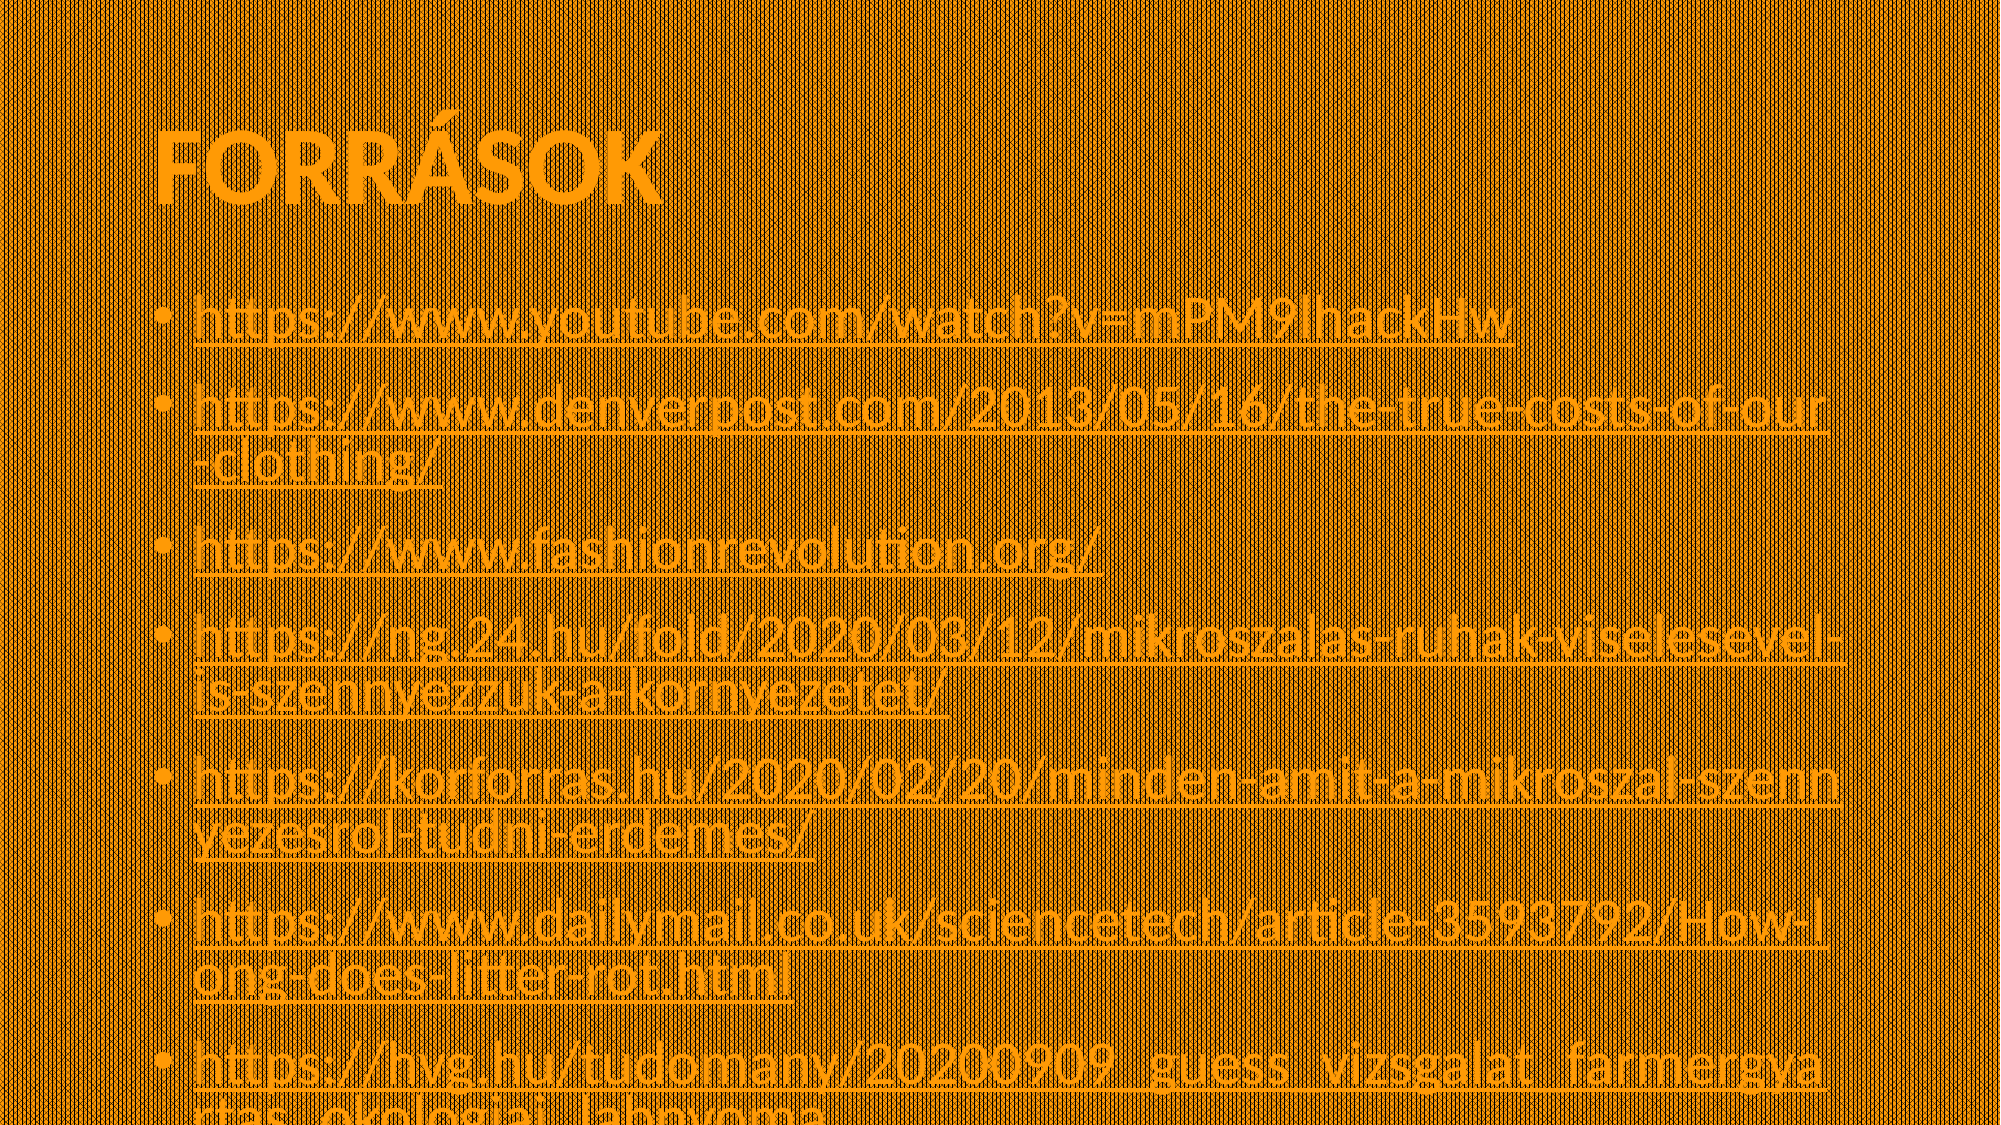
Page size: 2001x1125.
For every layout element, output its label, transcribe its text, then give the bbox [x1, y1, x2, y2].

title FORRÁSOK [137, 59, 1863, 277]
list https://www.youtube.com/watch?v=mPM9lhackHw https://www.denverpost.com/2013/05/16/the-true-costs-of-our-clothing/ https://www.fashionrevolution.org/ https://ng.24.hu/fold/2020/03/12/mikroszalas-ruhak-viselesevel-is-szennyezzuk-a-kornyezetet/ https://korforras.hu/2020/02/20/minden-amit-a-mikroszal-szennyezesrol-tudni-erdemes/ https://www.dailymail.co.uk/sciencetech/article-3593792/How-long-does-litter-rot.html https://hvg.hu/tudomany/20200909_guess_vizsgalat_farmergyartas_okologiai_labnyoma [137, 277, 1863, 1085]
